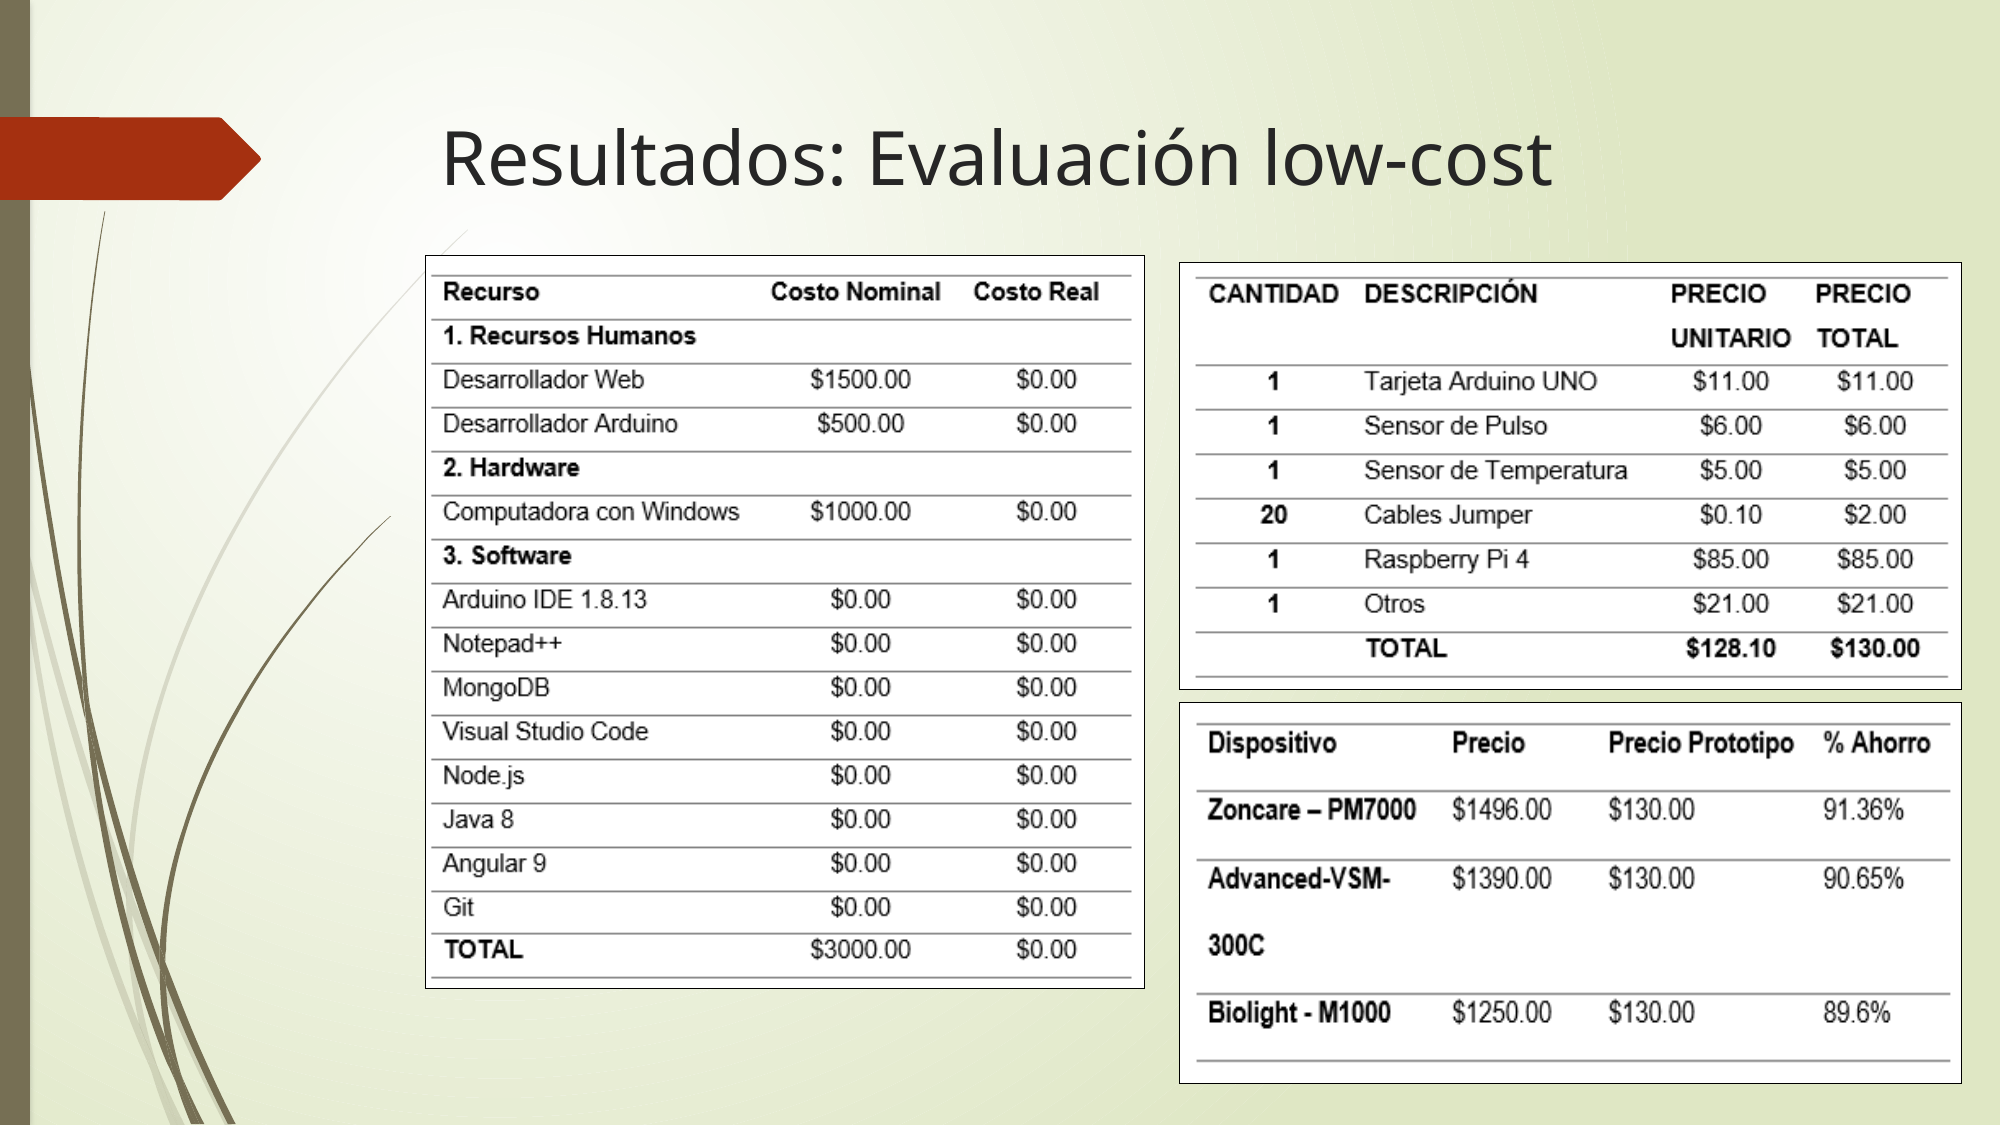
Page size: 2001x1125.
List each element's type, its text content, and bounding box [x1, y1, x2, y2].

picture [425, 254, 1145, 990]
picture [1178, 702, 1962, 1084]
picture [1178, 262, 1962, 690]
title Resultados: Evaluación low-cost [425, 102, 1888, 313]
